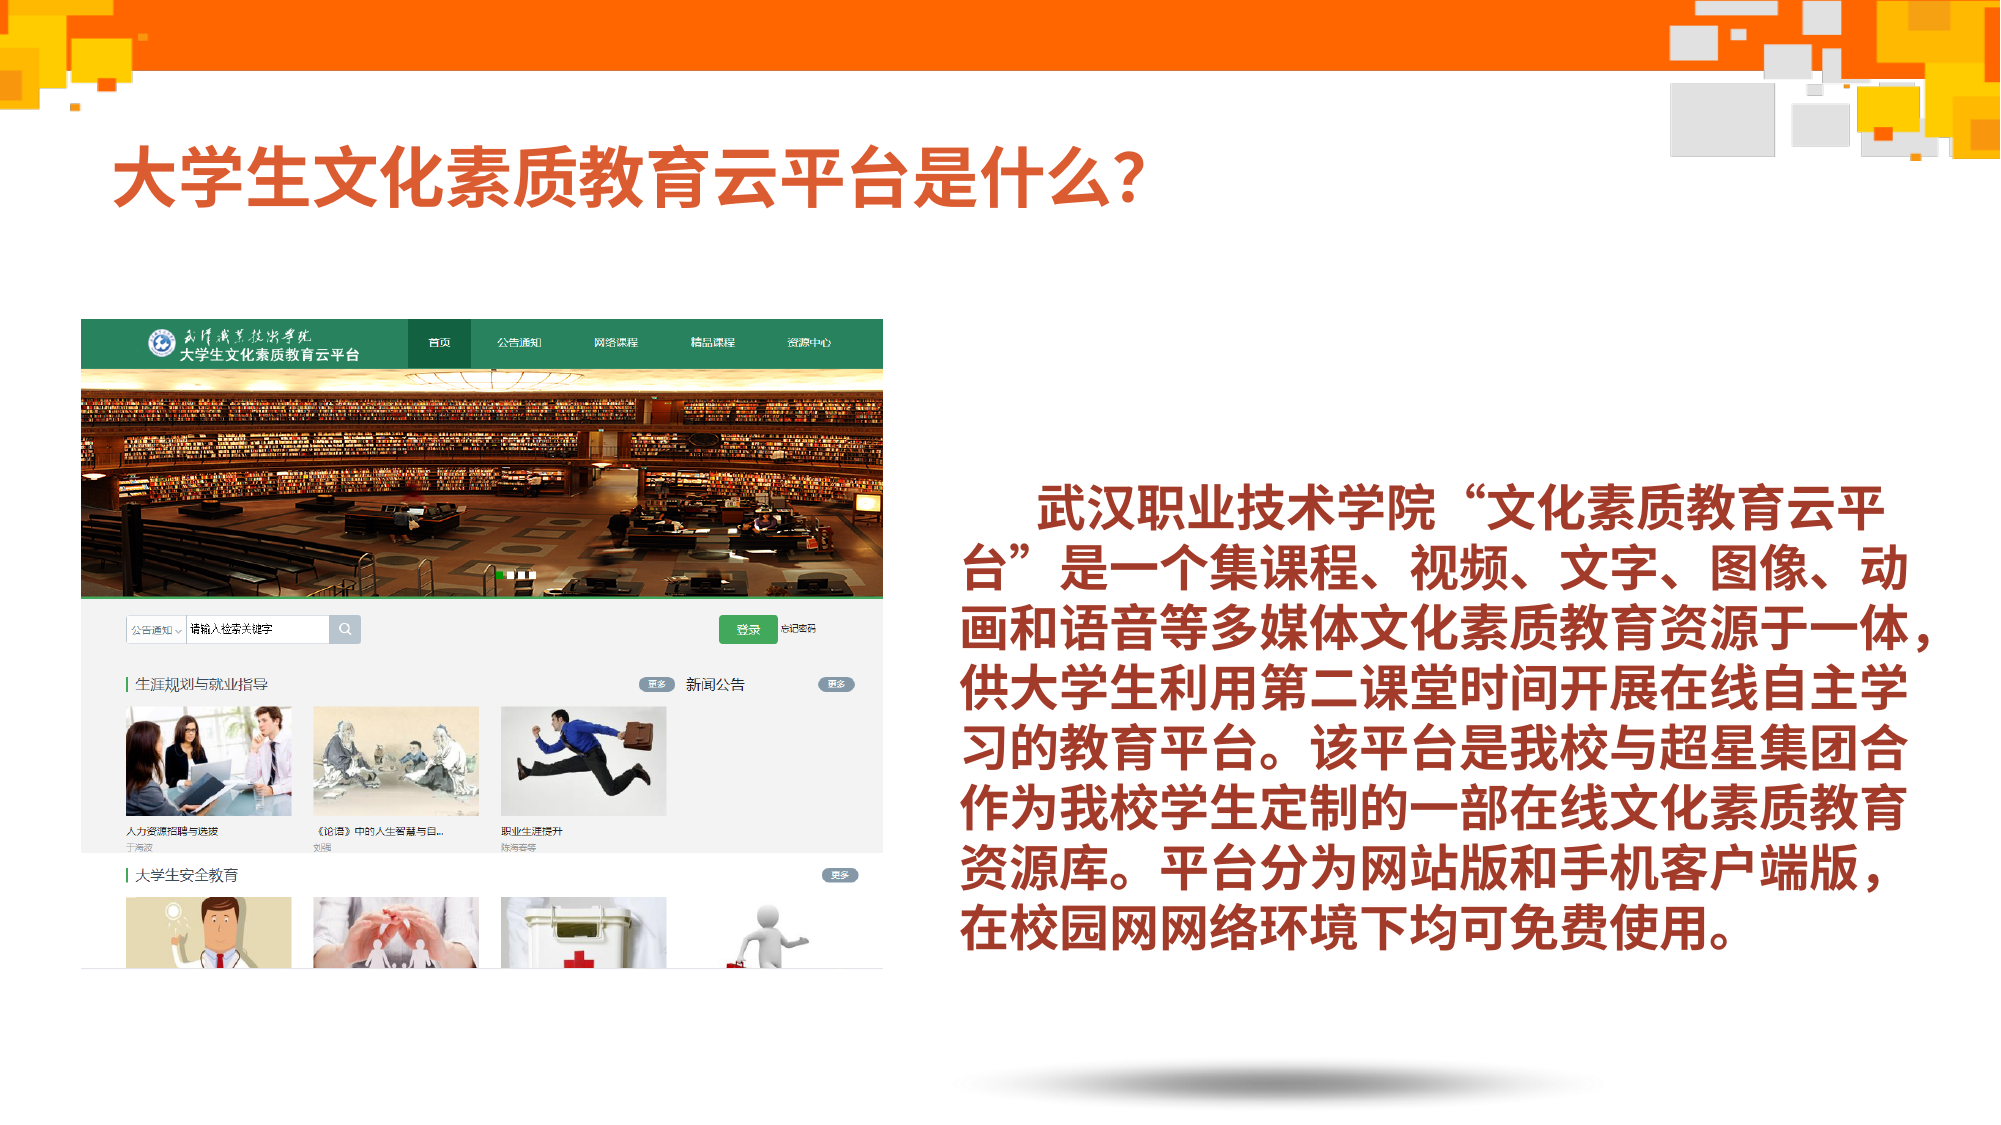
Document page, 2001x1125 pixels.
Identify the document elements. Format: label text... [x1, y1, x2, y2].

title 大学生文化素质教育云平台是什么？ [96, 109, 1883, 225]
text_box 武汉职业技术学院“文化素质教育云平台”是一个集课程、视频、文字、图像、动画和语音等多媒体文化素质教育资源于一体，供大学生利用第二课堂时间开展在线自主学习的教育平台。该平台是我校与超星集团合作为我校学生定制的一部在线文化素质教育资源库。平台分为网站版和手机客户端版，在校园网网络环境下均可免费使用。 [944, 469, 1949, 965]
picture [80, 319, 883, 970]
picture [944, 1055, 1613, 1112]
picture [0, 0, 2000, 161]
